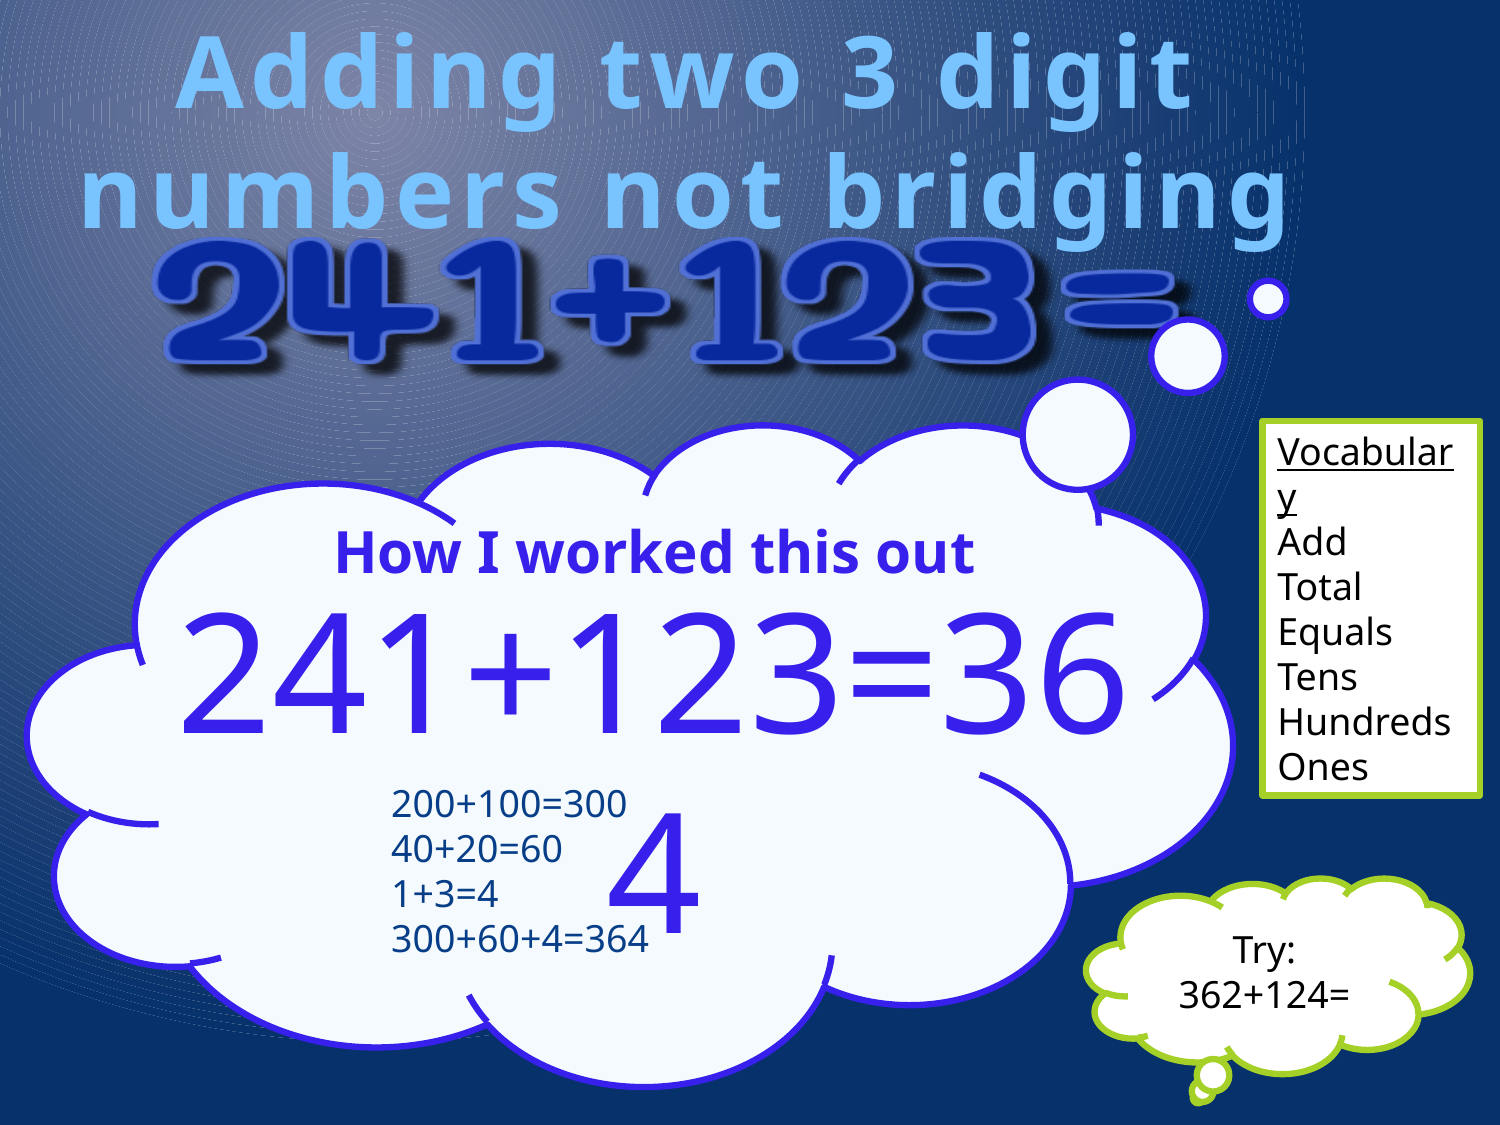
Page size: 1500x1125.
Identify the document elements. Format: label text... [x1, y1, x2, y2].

text_box Adding two 3 digit numbers not bridging [62, 1, 1340, 257]
text_box 241+123=364 [140, 559, 1169, 975]
text_box Vocabulary Add Total Equals Tens Hundreds Ones [1259, 418, 1483, 799]
text_box [152, 394, 1237, 856]
text_box How I worked this out [246, 507, 1062, 593]
text_box [23, 582, 140, 967]
picture [151, 237, 1207, 384]
text_box Try: 362+124= [1082, 875, 1474, 1107]
text_box [1246, 277, 1290, 321]
text_box [192, 975, 814, 1091]
text_box [1175, 393, 1204, 397]
text_box 200+100=300 40+20=60 1+3=4 300+60+4=364 [376, 772, 1027, 1013]
text_box [1209, 324, 1228, 391]
